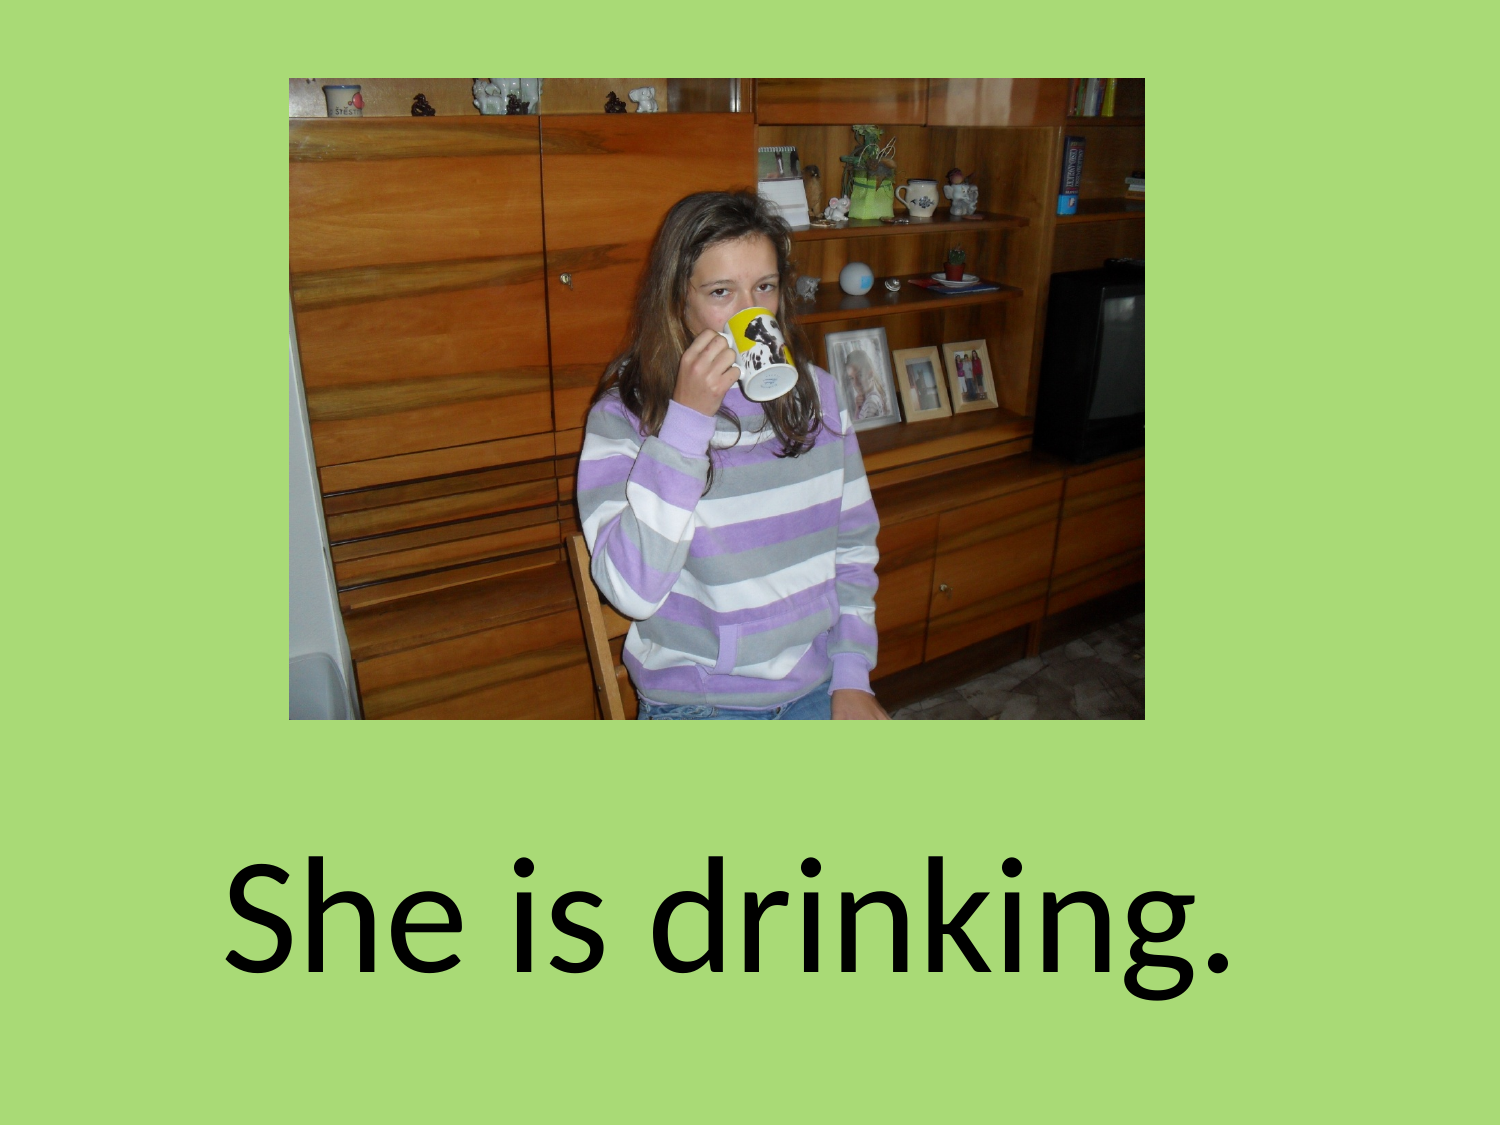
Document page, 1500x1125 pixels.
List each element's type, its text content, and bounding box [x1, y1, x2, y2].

picture [288, 77, 1145, 720]
text_box She is drinking. [206, 798, 1317, 1014]
